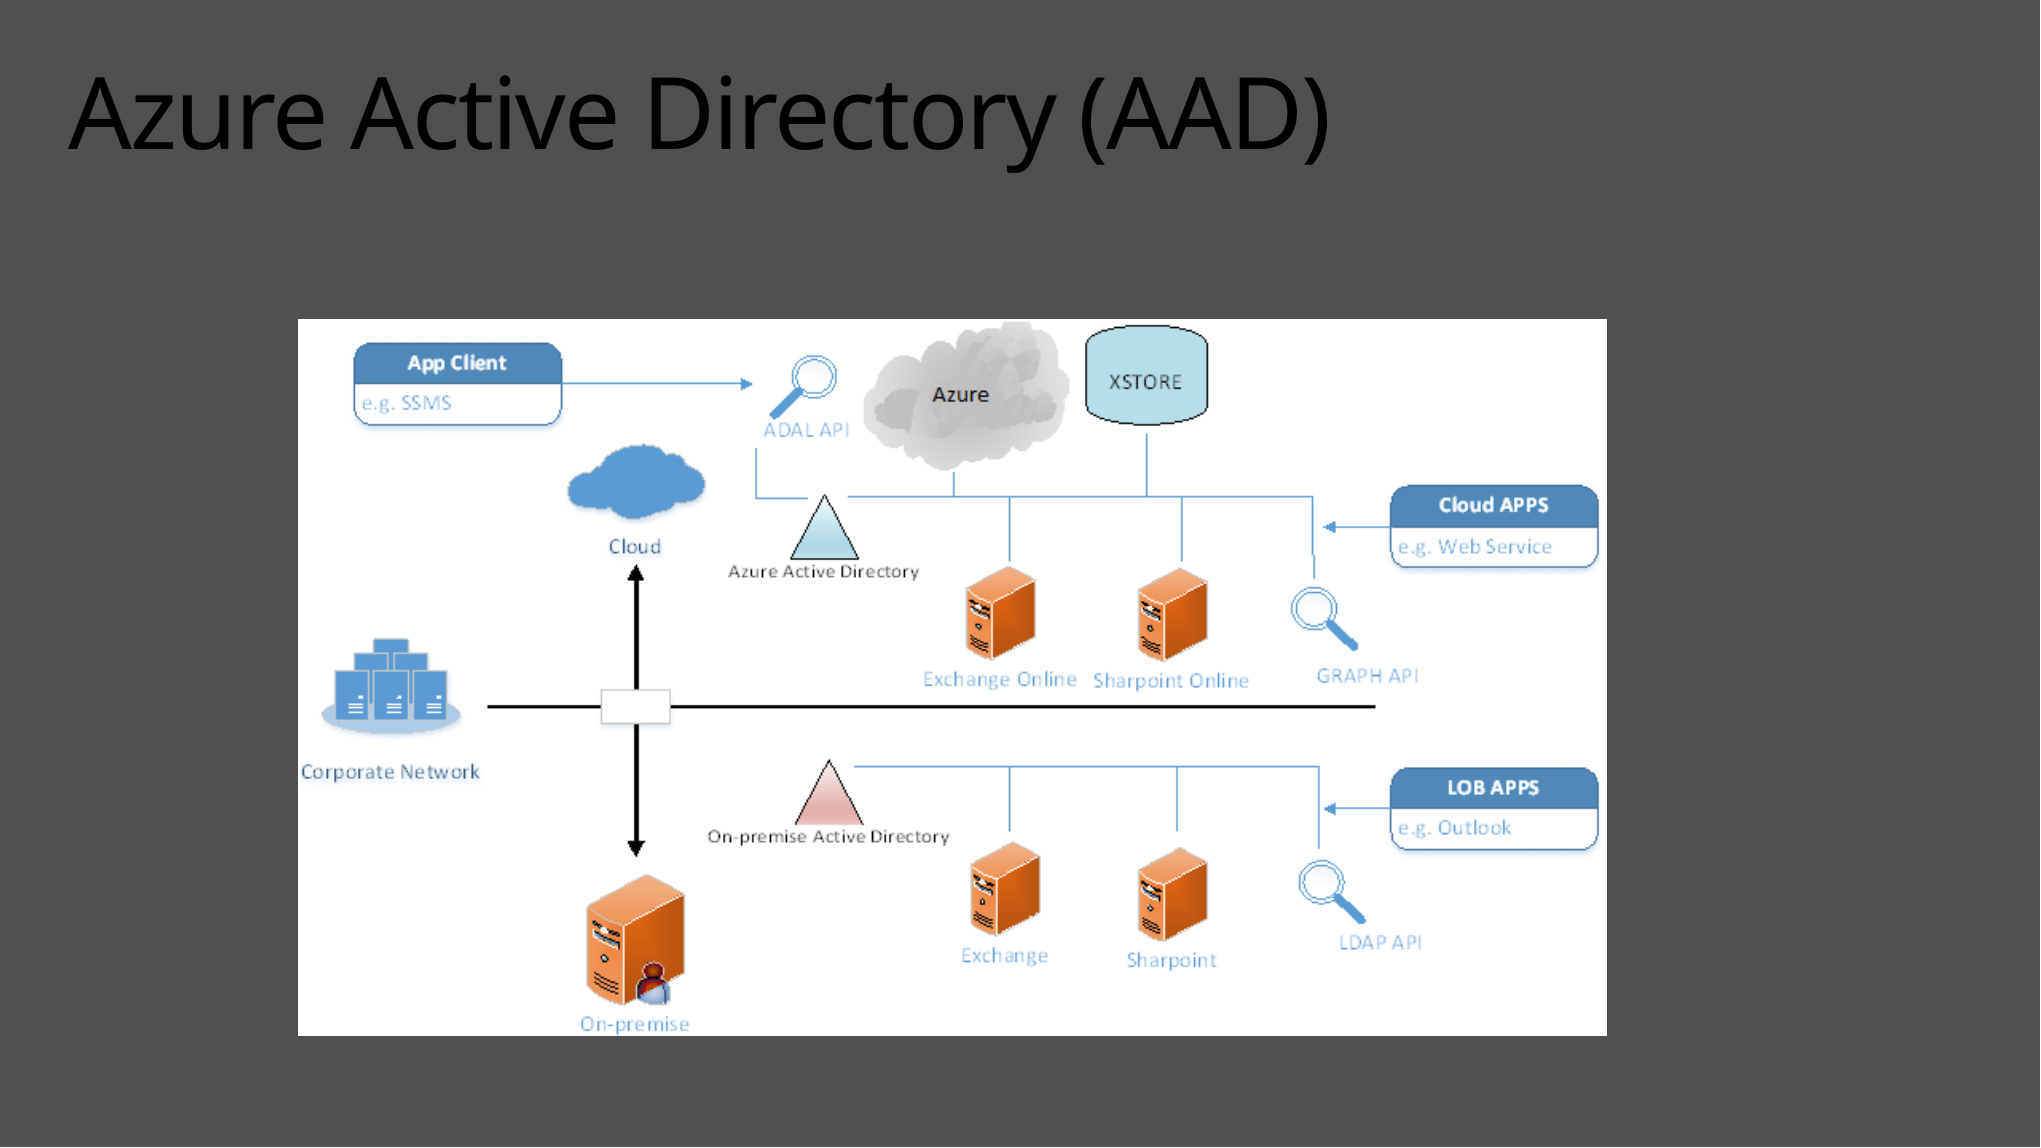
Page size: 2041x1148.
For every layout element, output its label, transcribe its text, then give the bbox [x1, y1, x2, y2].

picture [298, 319, 1608, 1036]
title Azure Active Directory (AAD) [45, 48, 1996, 199]
